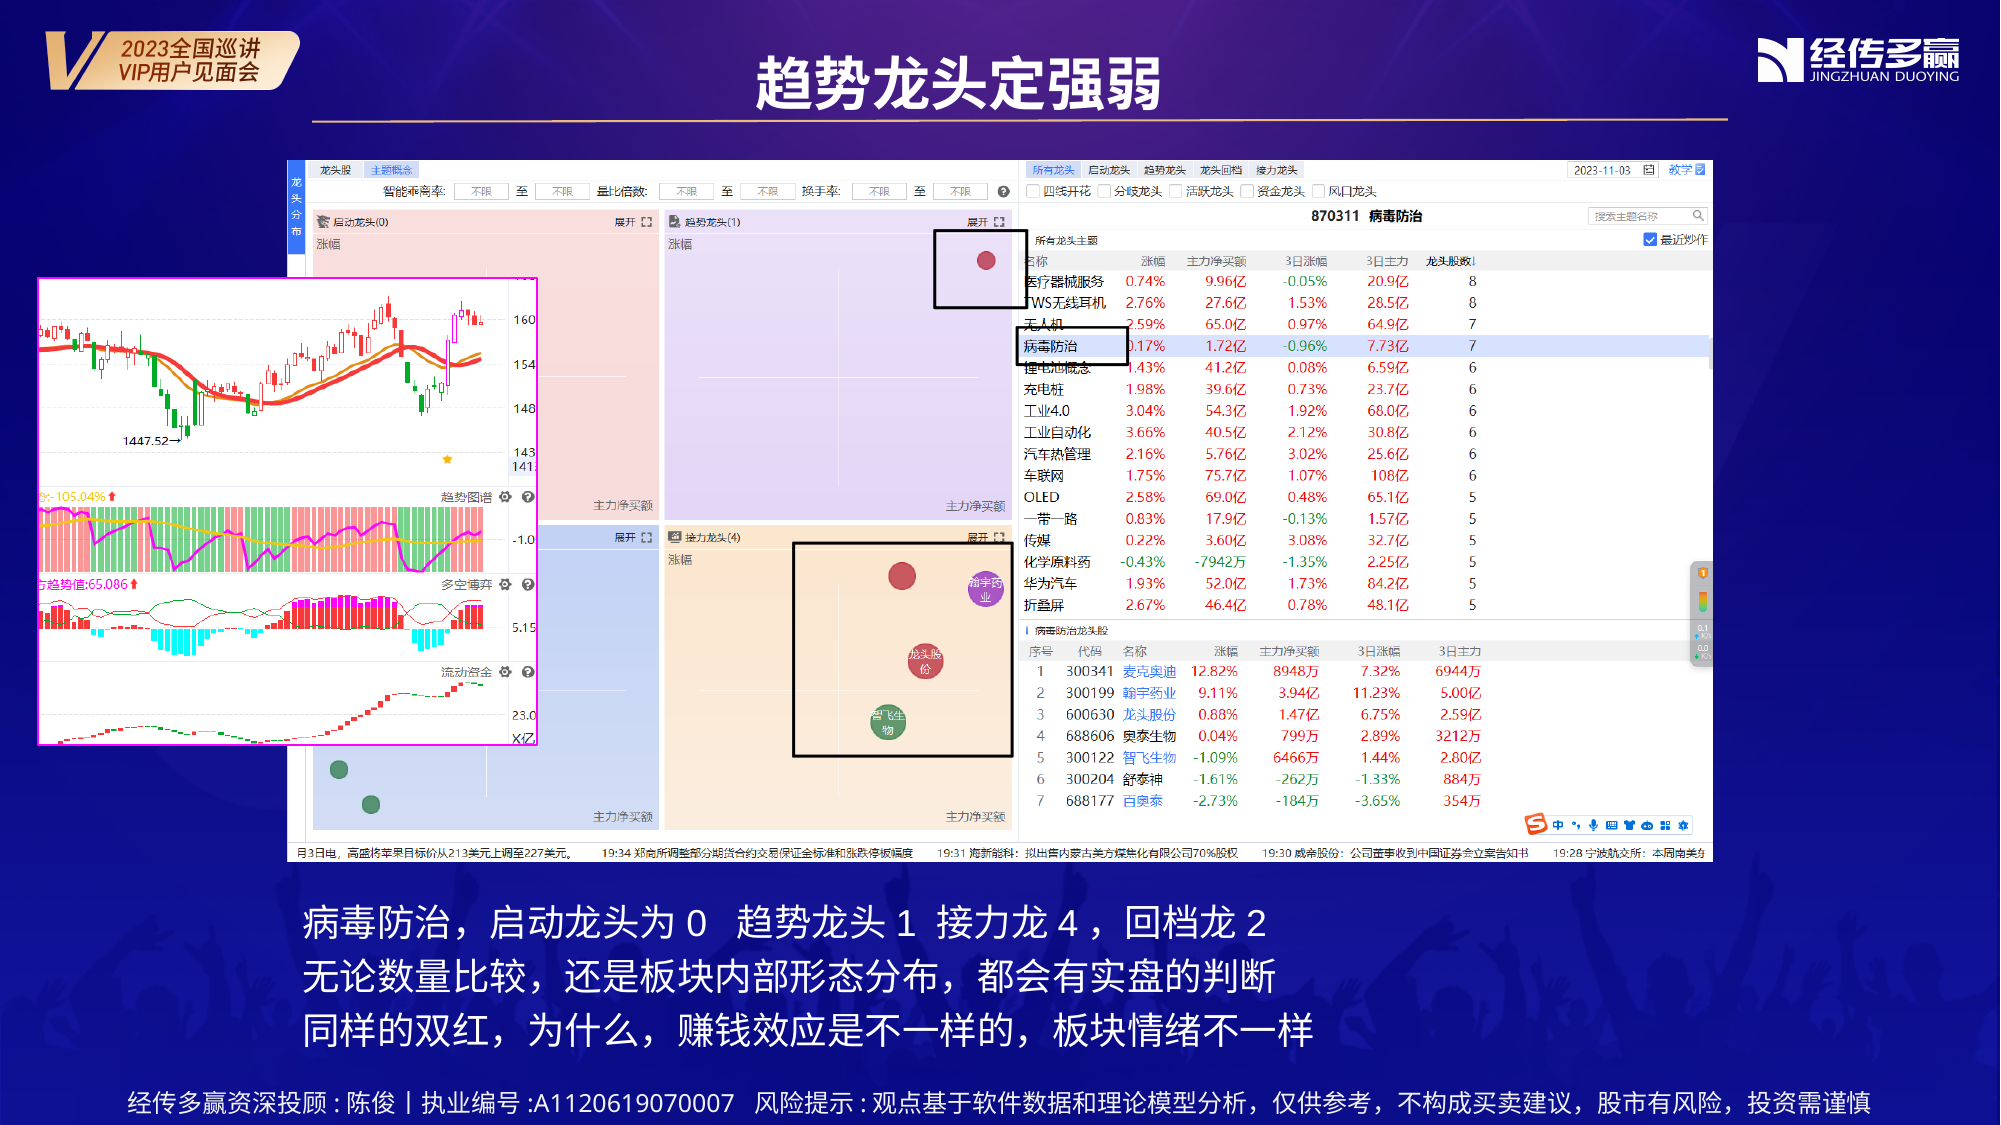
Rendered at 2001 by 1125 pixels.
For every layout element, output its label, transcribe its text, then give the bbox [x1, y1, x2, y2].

picture [0, 0, 2000, 1125]
text_box 病毒防治，启动龙头为0 趋势龙头1 接力龙4，回档龙2 无论数量比较，还是板块内部形态分布，都会有实盘的判断 同样的双红，为什么，赚钱效应是不一样的，板块情绪不一样 [287, 882, 1697, 1078]
text_box 趋势龙头定强弱 [446, 39, 1474, 125]
